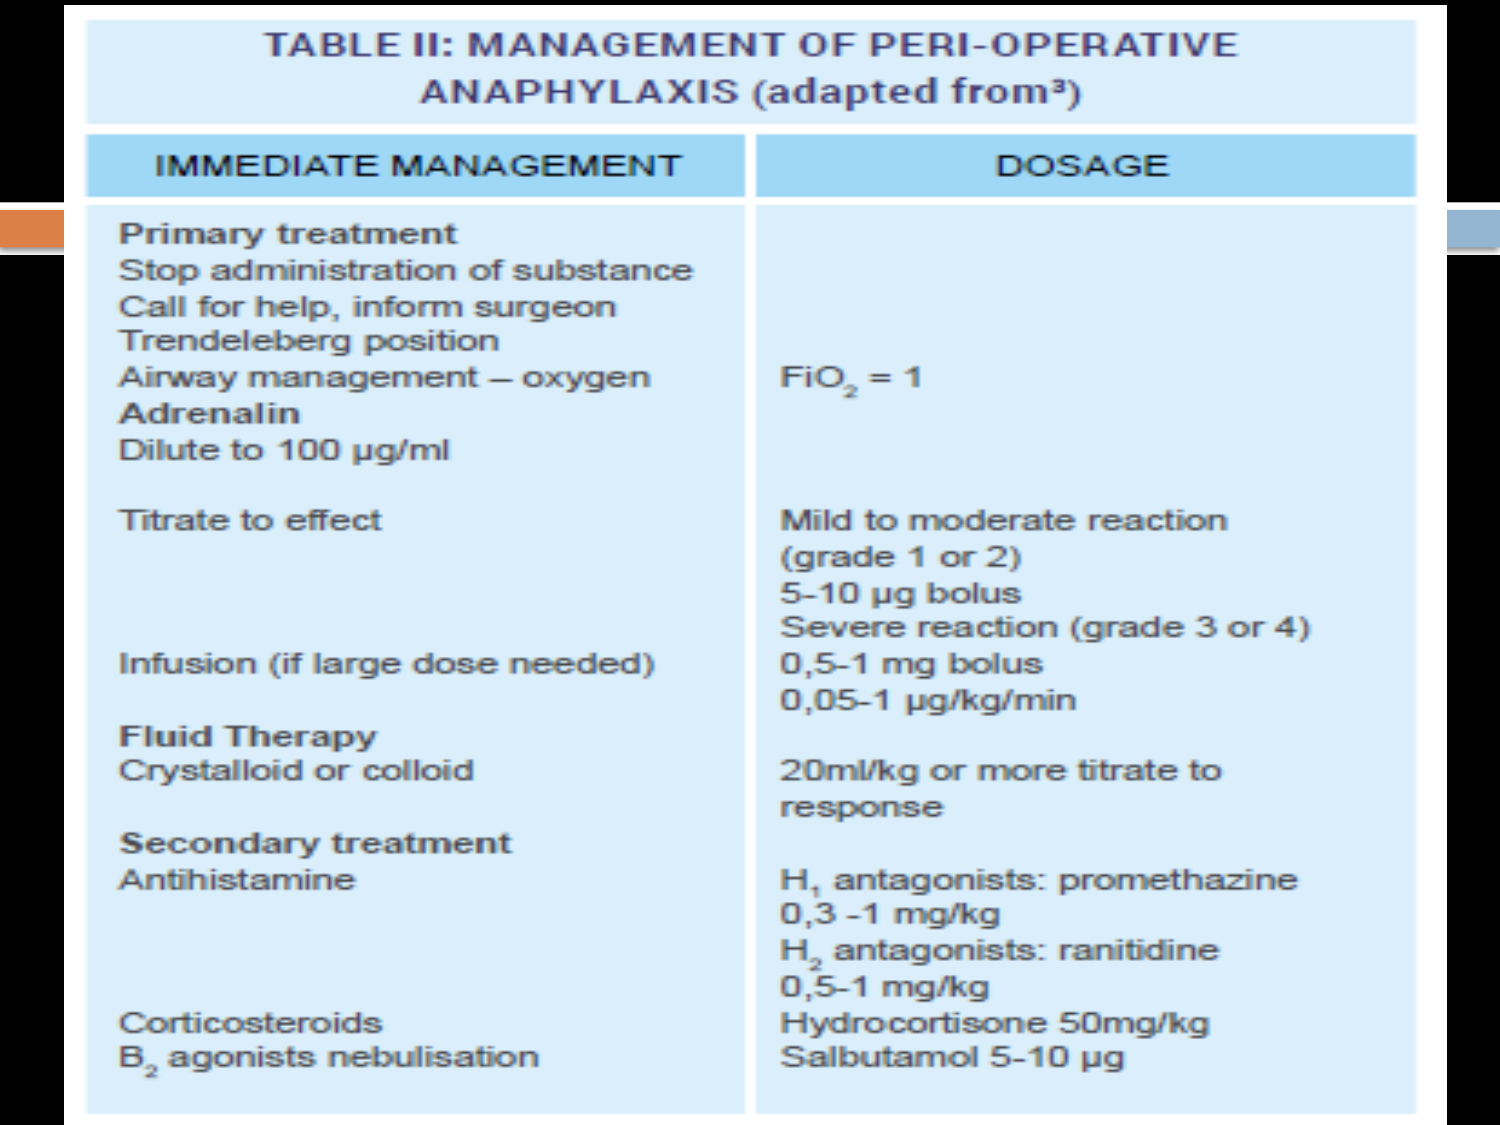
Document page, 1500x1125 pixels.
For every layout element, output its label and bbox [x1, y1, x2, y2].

list [64, 4, 1448, 1125]
